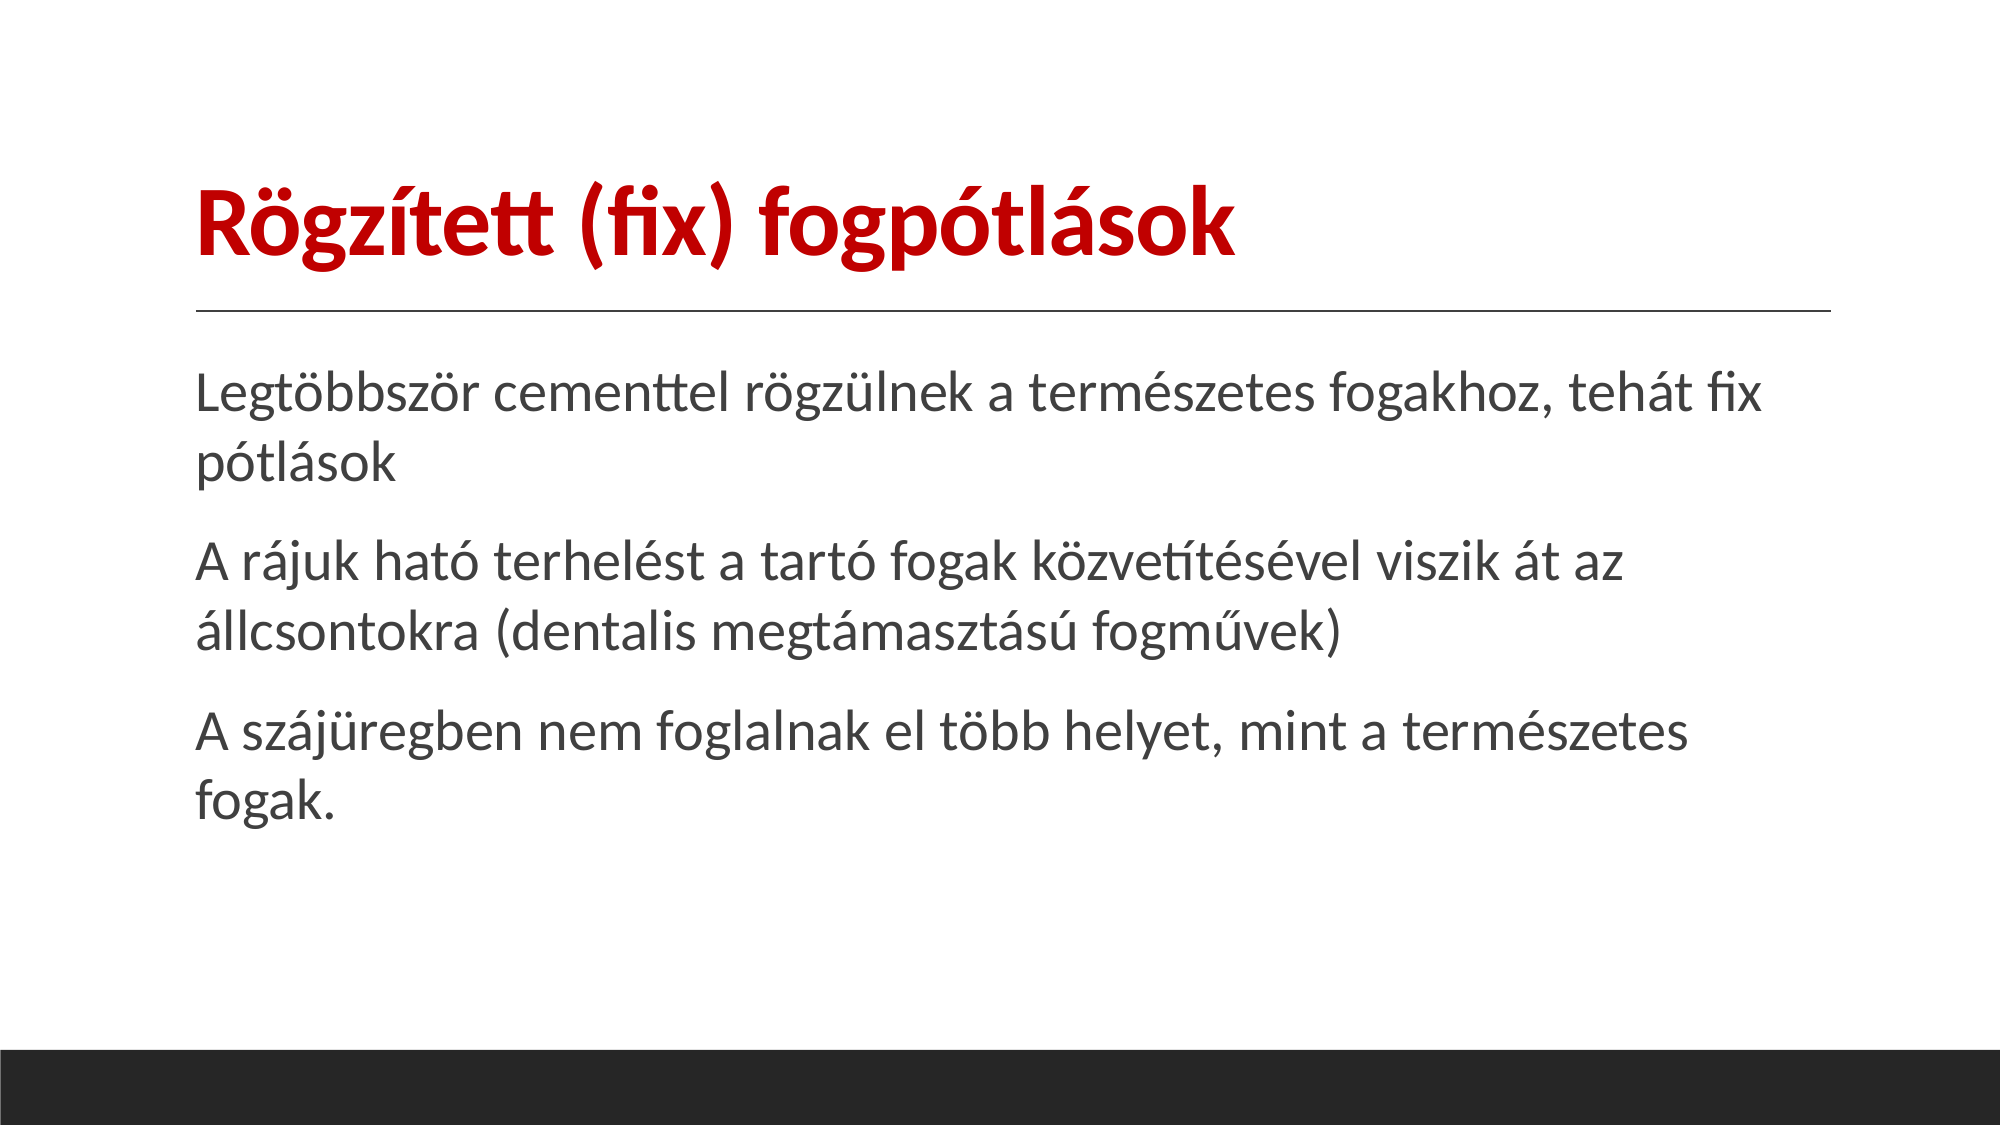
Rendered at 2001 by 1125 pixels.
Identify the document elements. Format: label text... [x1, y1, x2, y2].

list Legtöbbször cementtel rögzülnek a természetes fogakhoz, tehát fix pótlások A rájuk ható terhelést a tartó fogak közvetítésével viszik át az állcsontokra (dentalis megtámasztású fogművek) A szájüregben nem foglalnak el több helyet, mint a természetes fogak. [180, 345, 1830, 963]
title Rögzített (fix) fogpótlások [180, 47, 1830, 285]
